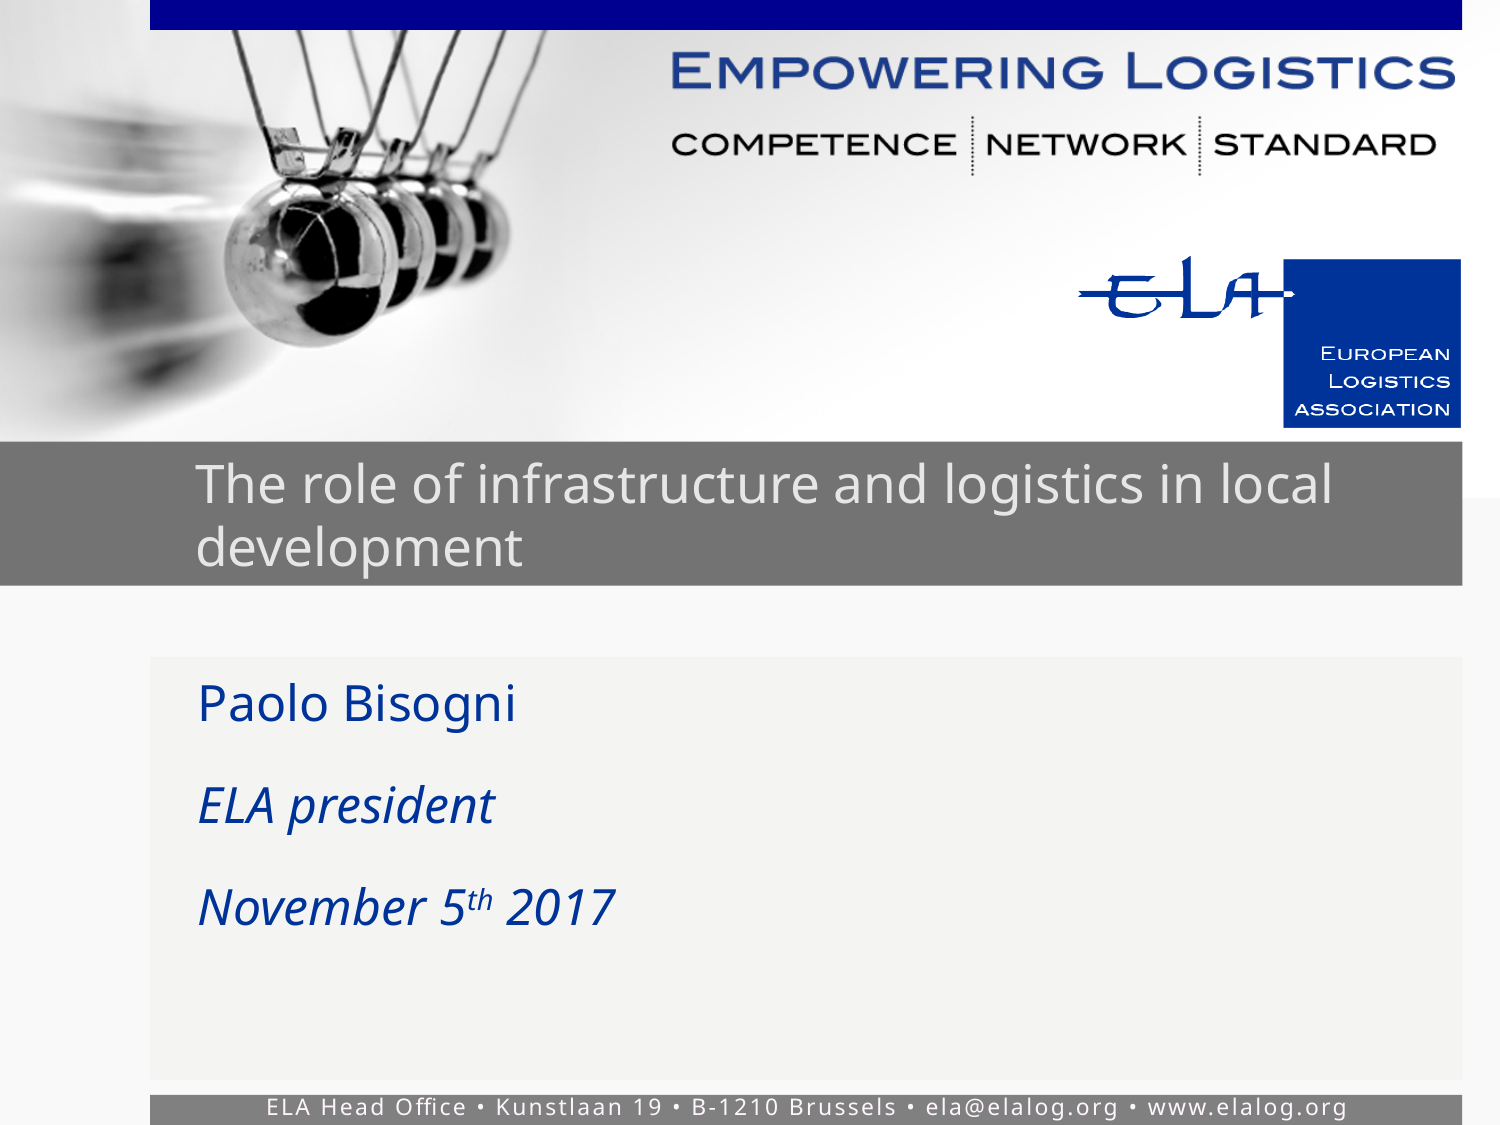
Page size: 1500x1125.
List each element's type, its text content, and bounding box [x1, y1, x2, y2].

picture [0, 0, 1500, 498]
title The role of infrastructure and logistics in local development [0, 441, 1463, 586]
subtitle Paolo Bisogni ELA president November 5th 2017 [150, 656, 1463, 1080]
